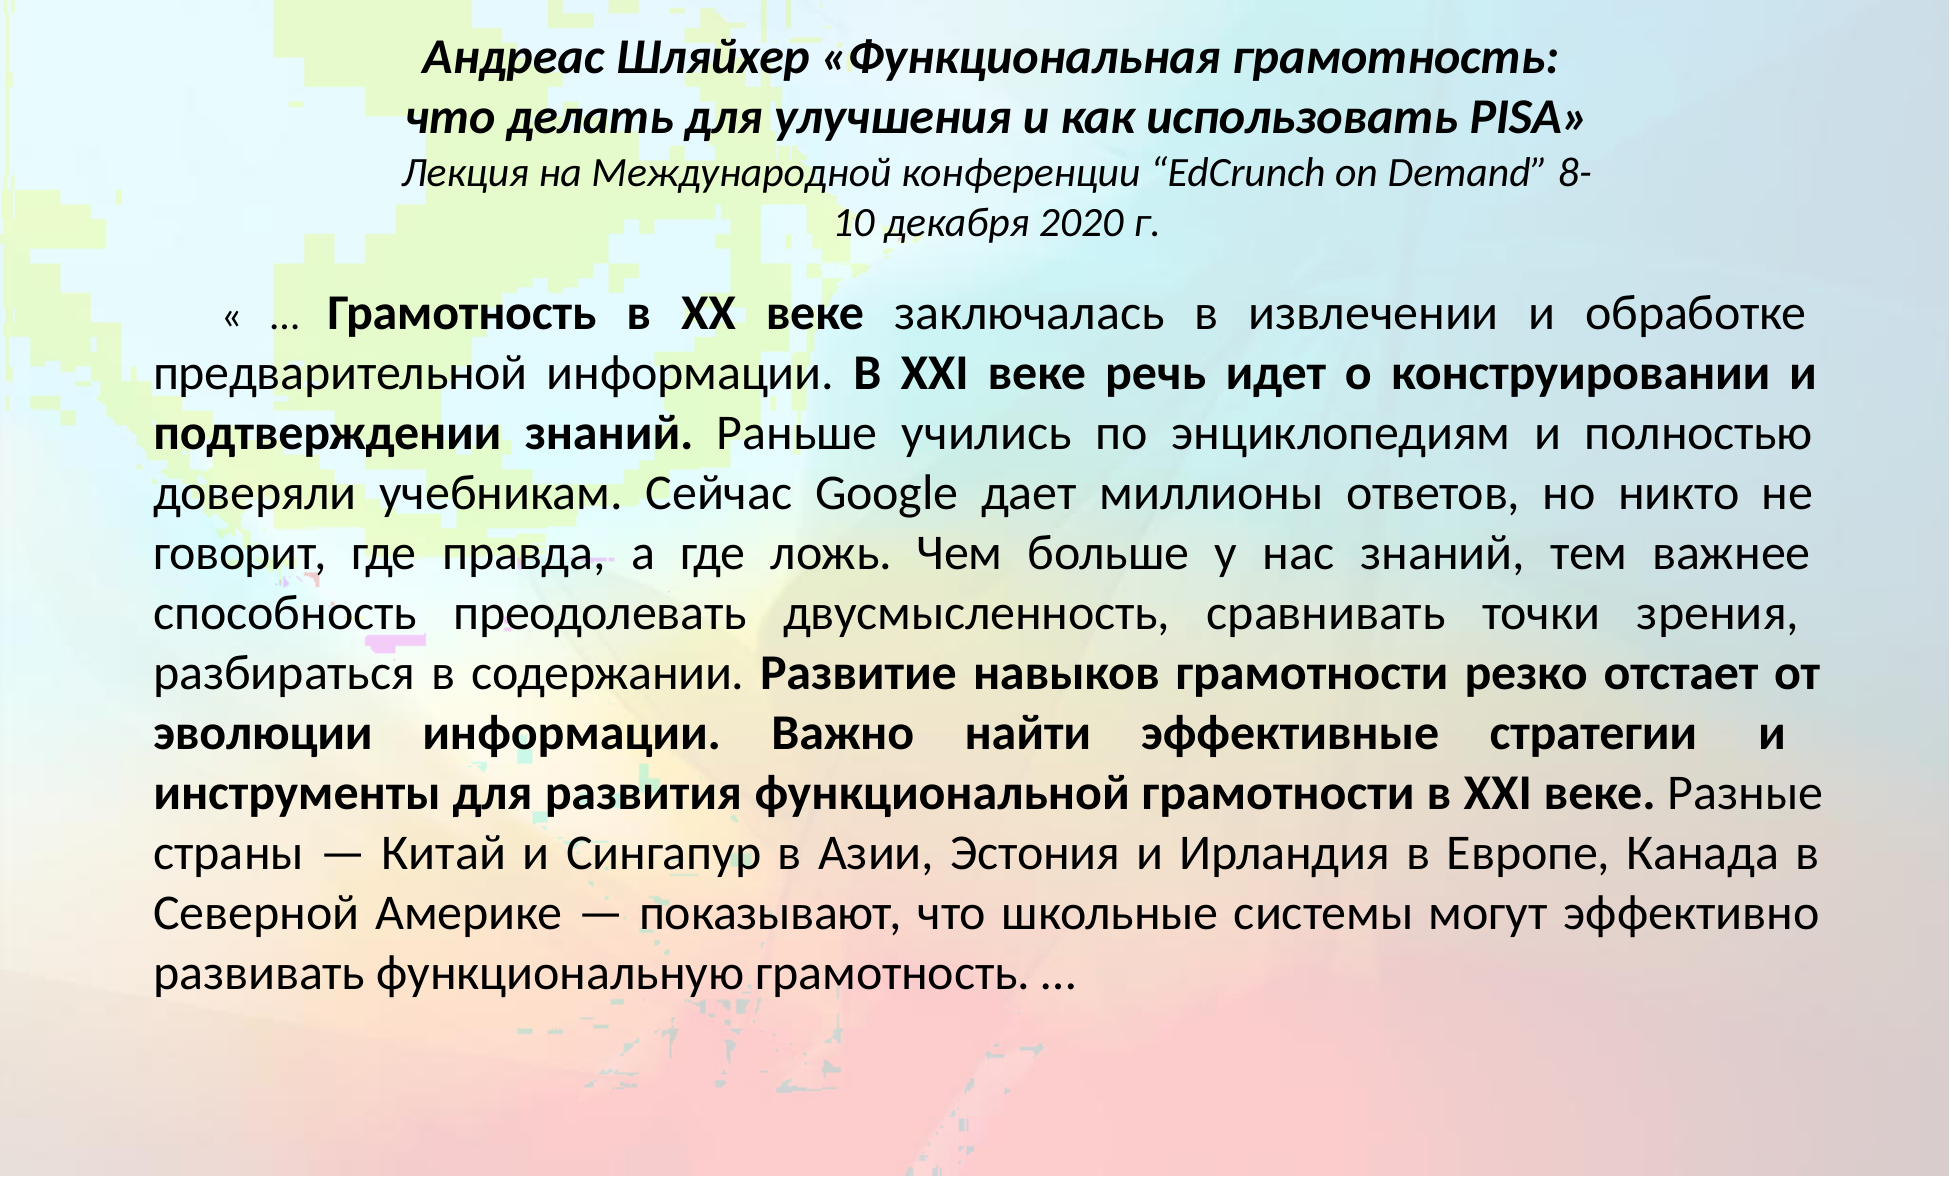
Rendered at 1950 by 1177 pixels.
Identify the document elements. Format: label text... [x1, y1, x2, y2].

text_box « … Грамотность в ХХ веке заключалась в извлечении и обработке предварительной информации. В XXI веке речь идет о конструировании и подтверждении знаний. Раньше учились по энциклопедиям и полностью доверяли учебникам. Сейчас Google дает миллионы ответов, но никто не говорит, где правда, а где ложь. Чем больше у нас знаний, тем важнее способность преодолевать двусмысленность, сравнивать точки зрения, разбираться в содержании. Развитие навыков грамотности резко отстает от эволюции информации. Важно найти эффективные стратегии и инструменты для развития функциональной грамотности в XXI веке. Разные страны — Китай и Сингапур в Азии, Эстония и Ирландия в Европе, Канада в Северной Америке — показывают, что школьные системы могут эффективно развивать функциональную грамотность. … [151, 277, 1837, 1000]
picture [0, 0, 1949, 1176]
title Андреас Шляйхер «Функциональная грамотность: что делать для улучшения и как использовать PISA» Лекция на Международной конференции “EdCrunch on Demand” 8-10 декабря 2020 г. [235, 21, 1757, 245]
